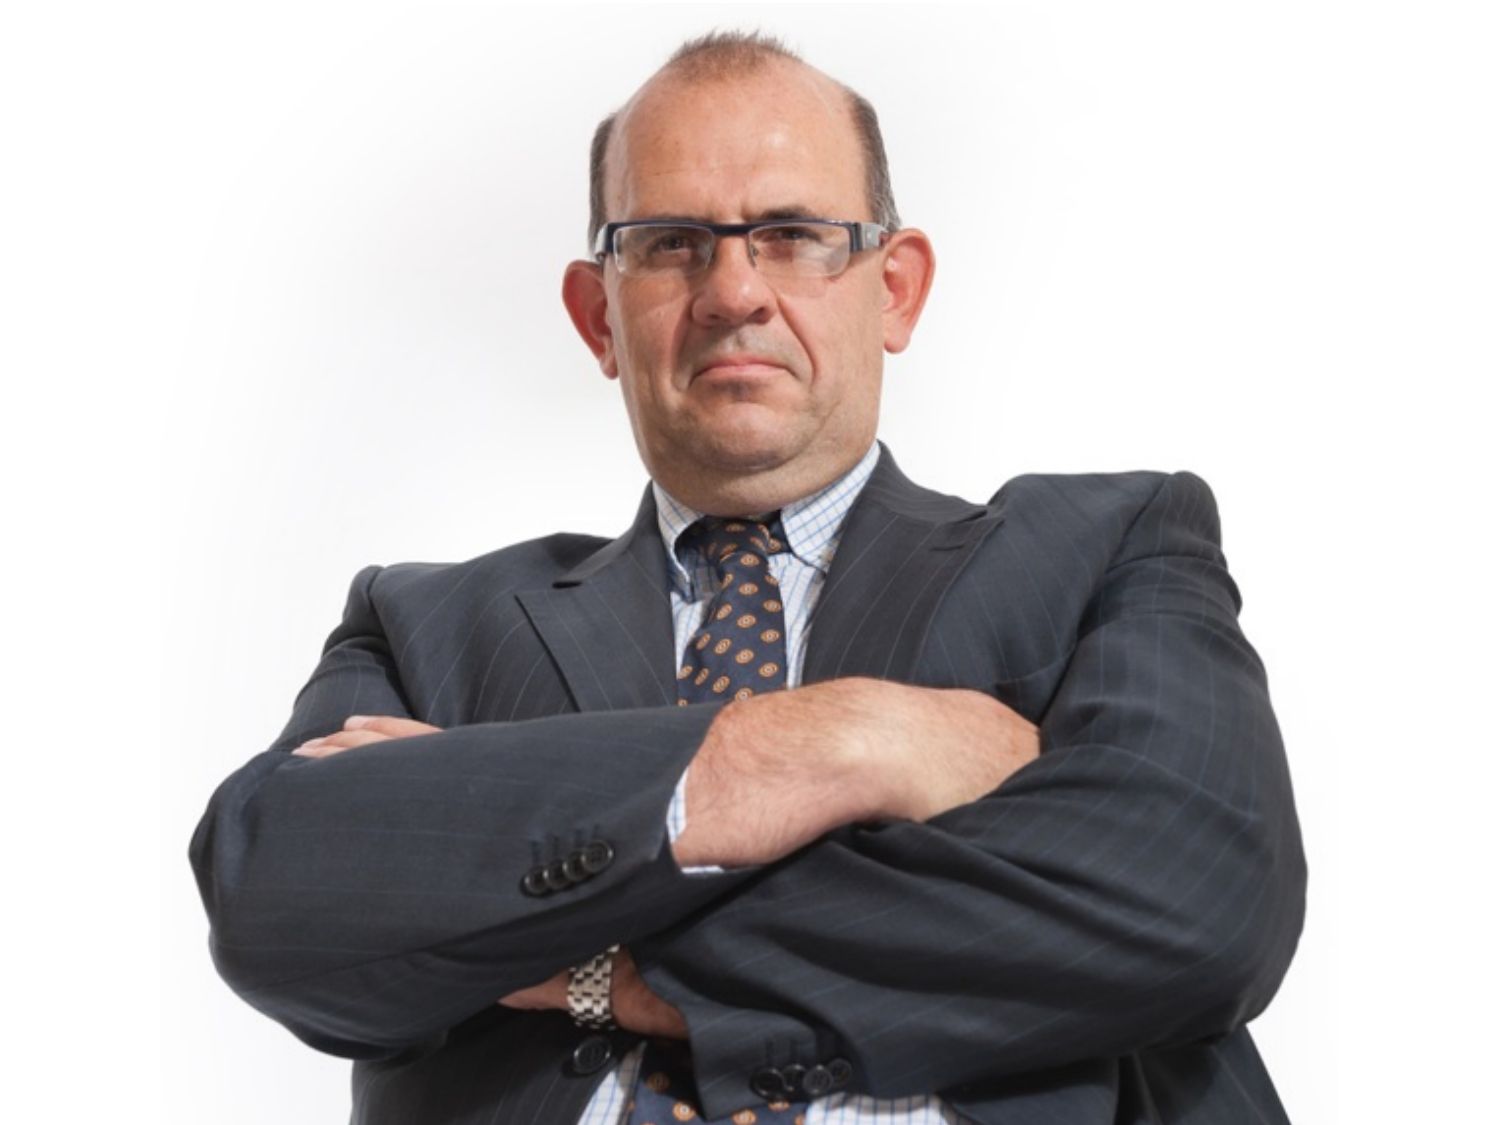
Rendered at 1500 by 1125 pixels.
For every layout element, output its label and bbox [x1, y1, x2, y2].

picture [160, 3, 1339, 1125]
